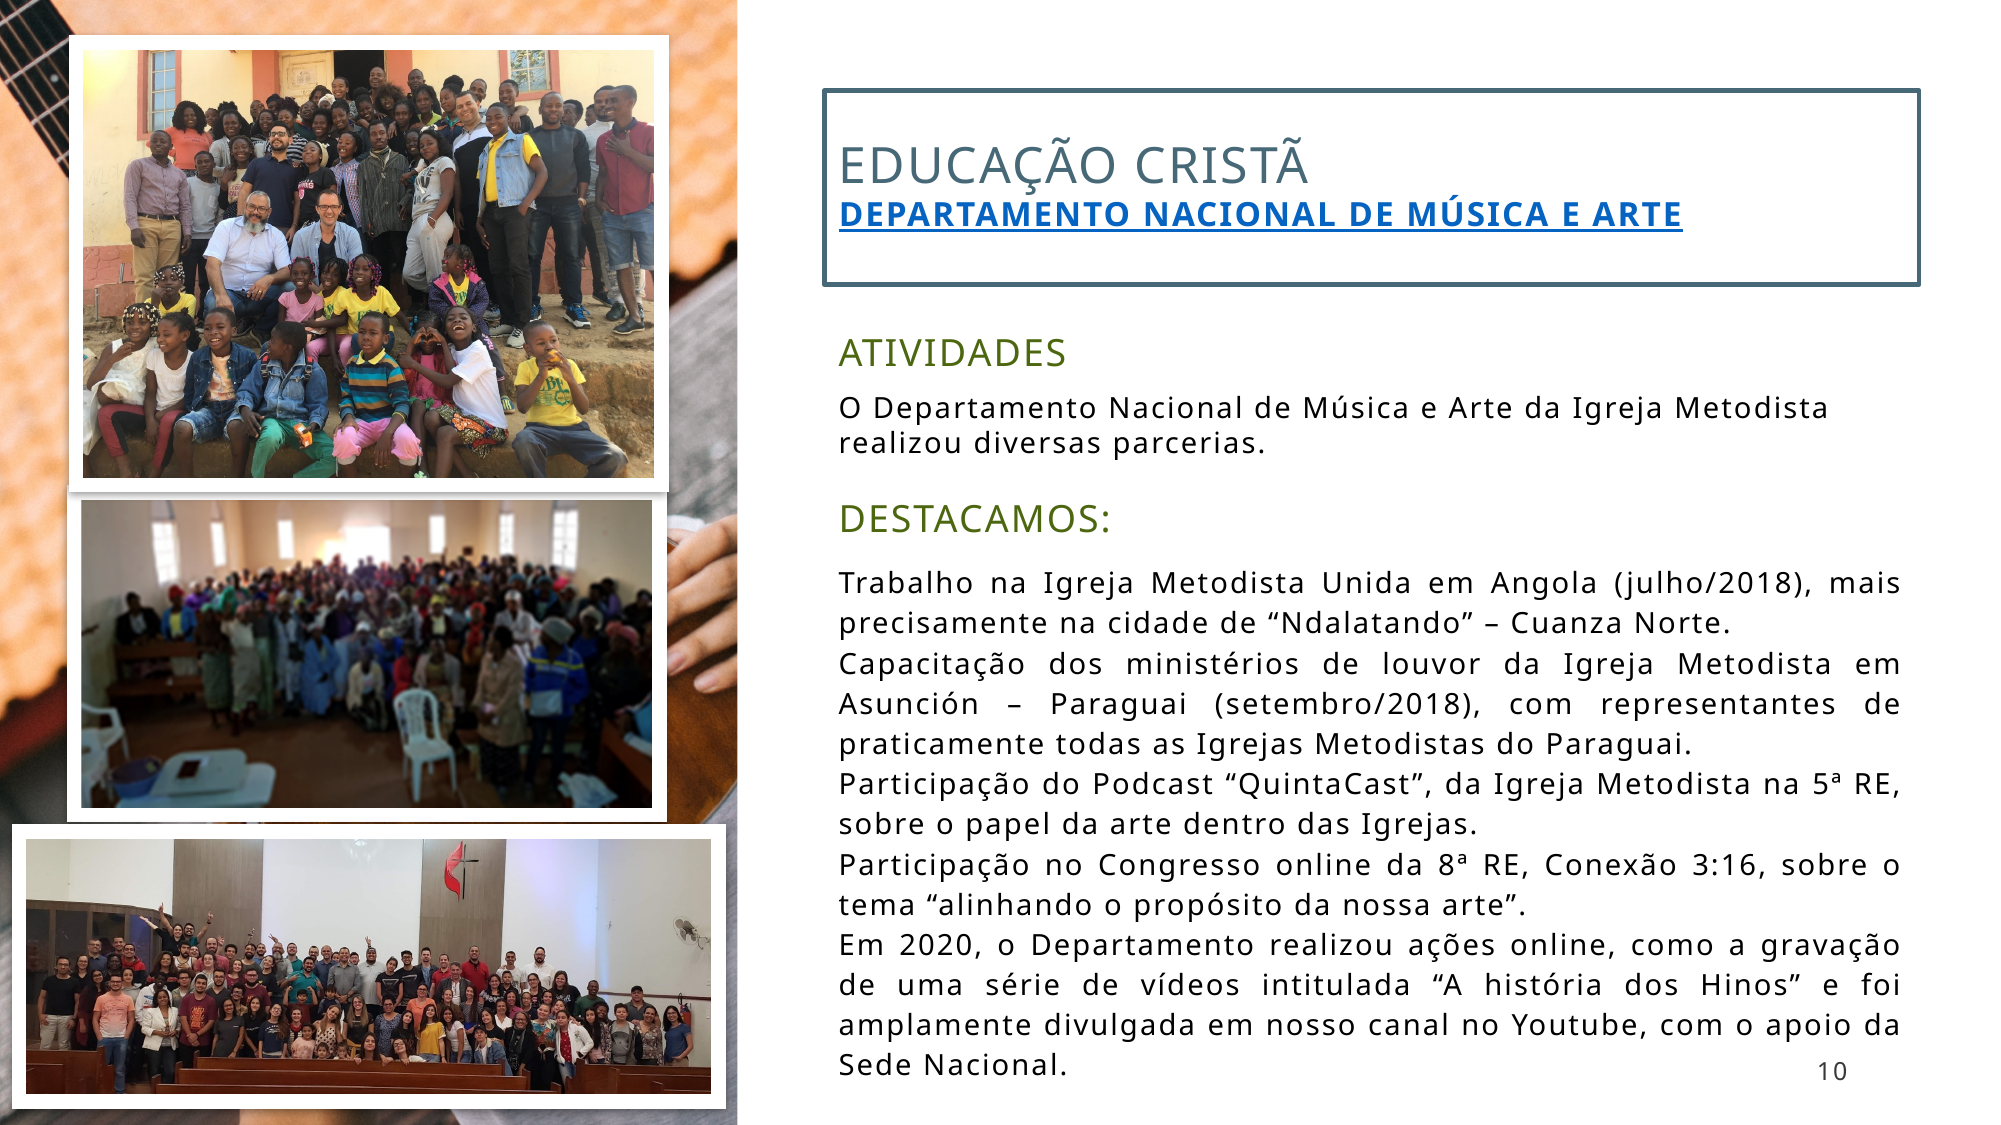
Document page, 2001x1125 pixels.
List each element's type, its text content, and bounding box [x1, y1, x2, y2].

list O Departamento Nacional de Música e Arte da Igreja Metodista realizou diversas parcerias. [823, 382, 1880, 474]
list atividades [823, 312, 1337, 382]
slide_number 10 [1412, 1076, 1863, 1103]
list Trabalho na Igreja Metodista Unida em Angola (julho/2018), mais precisamente na cidade de “Ndalatando” – Cuanza Norte. Capacitação dos ministérios de louvor da Igreja Metodista em Asunción – Paraguai (setembro/2018), com representantes de praticamente todas as Igrejas Metodistas do Paraguai. Participação do Podcast “QuintaCast”, da Igreja Metodista na 5ª RE, sobre o papel da arte dentro das Igrejas. Participação no Congresso online da 8ª RE, Conexão 3:16, sobre o tema “alinhando o propósito da nossa arte”. Em 2020, o Departamento realizou ações online, como a gravação de uma série de vídeos intitulada “A história dos Hinos” e foi amplamente divulgada em nosso canal no Youtube, com o apoio da Sede Nacional. [823, 552, 1919, 1076]
picture [0, 0, 738, 1125]
title Educação cristã departamento nacional de música e arte [822, 88, 1921, 287]
list Destacamos: [823, 477, 1363, 548]
